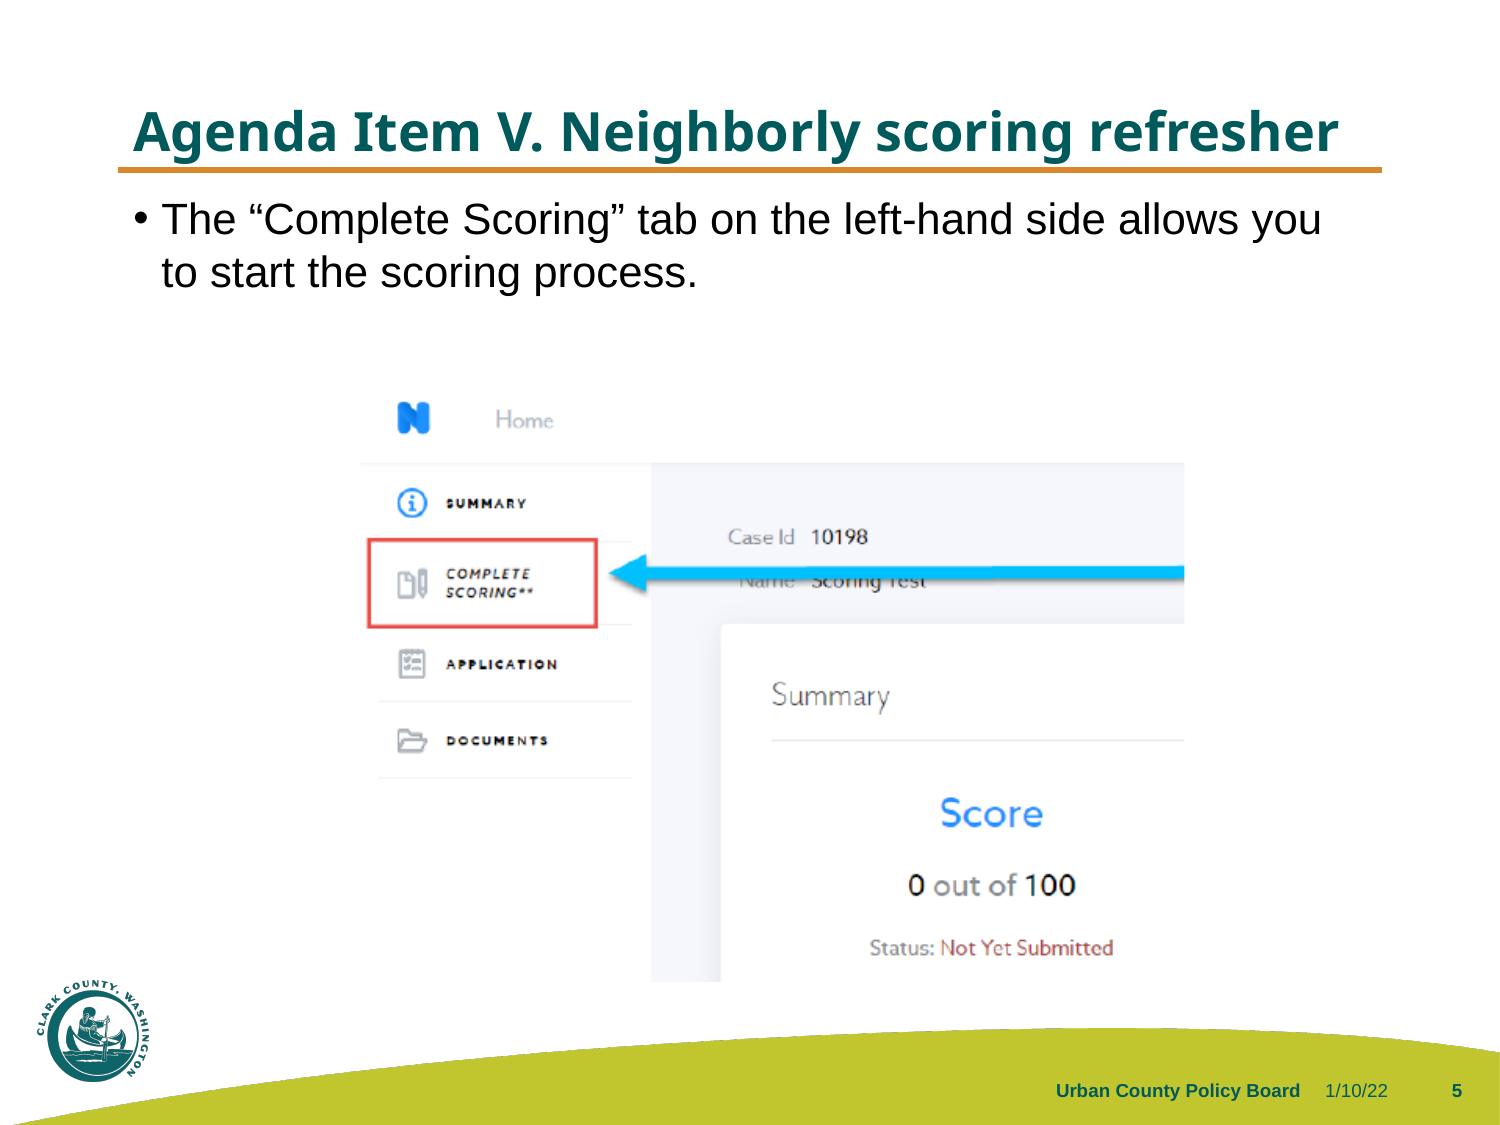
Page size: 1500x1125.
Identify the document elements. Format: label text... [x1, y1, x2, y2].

footer Urban County Policy Board [374, 1059, 1316, 1120]
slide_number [1316, 1059, 1404, 1120]
list The “Complete Scoring” tab on the left-hand side allows you to start the scoring process. [118, 183, 1382, 329]
title Agenda Item V. Neighborly scoring refresher [118, 59, 1382, 171]
slide_number 5 [1407, 1059, 1478, 1120]
picture [0, 980, 1500, 1125]
picture [315, 351, 1185, 982]
